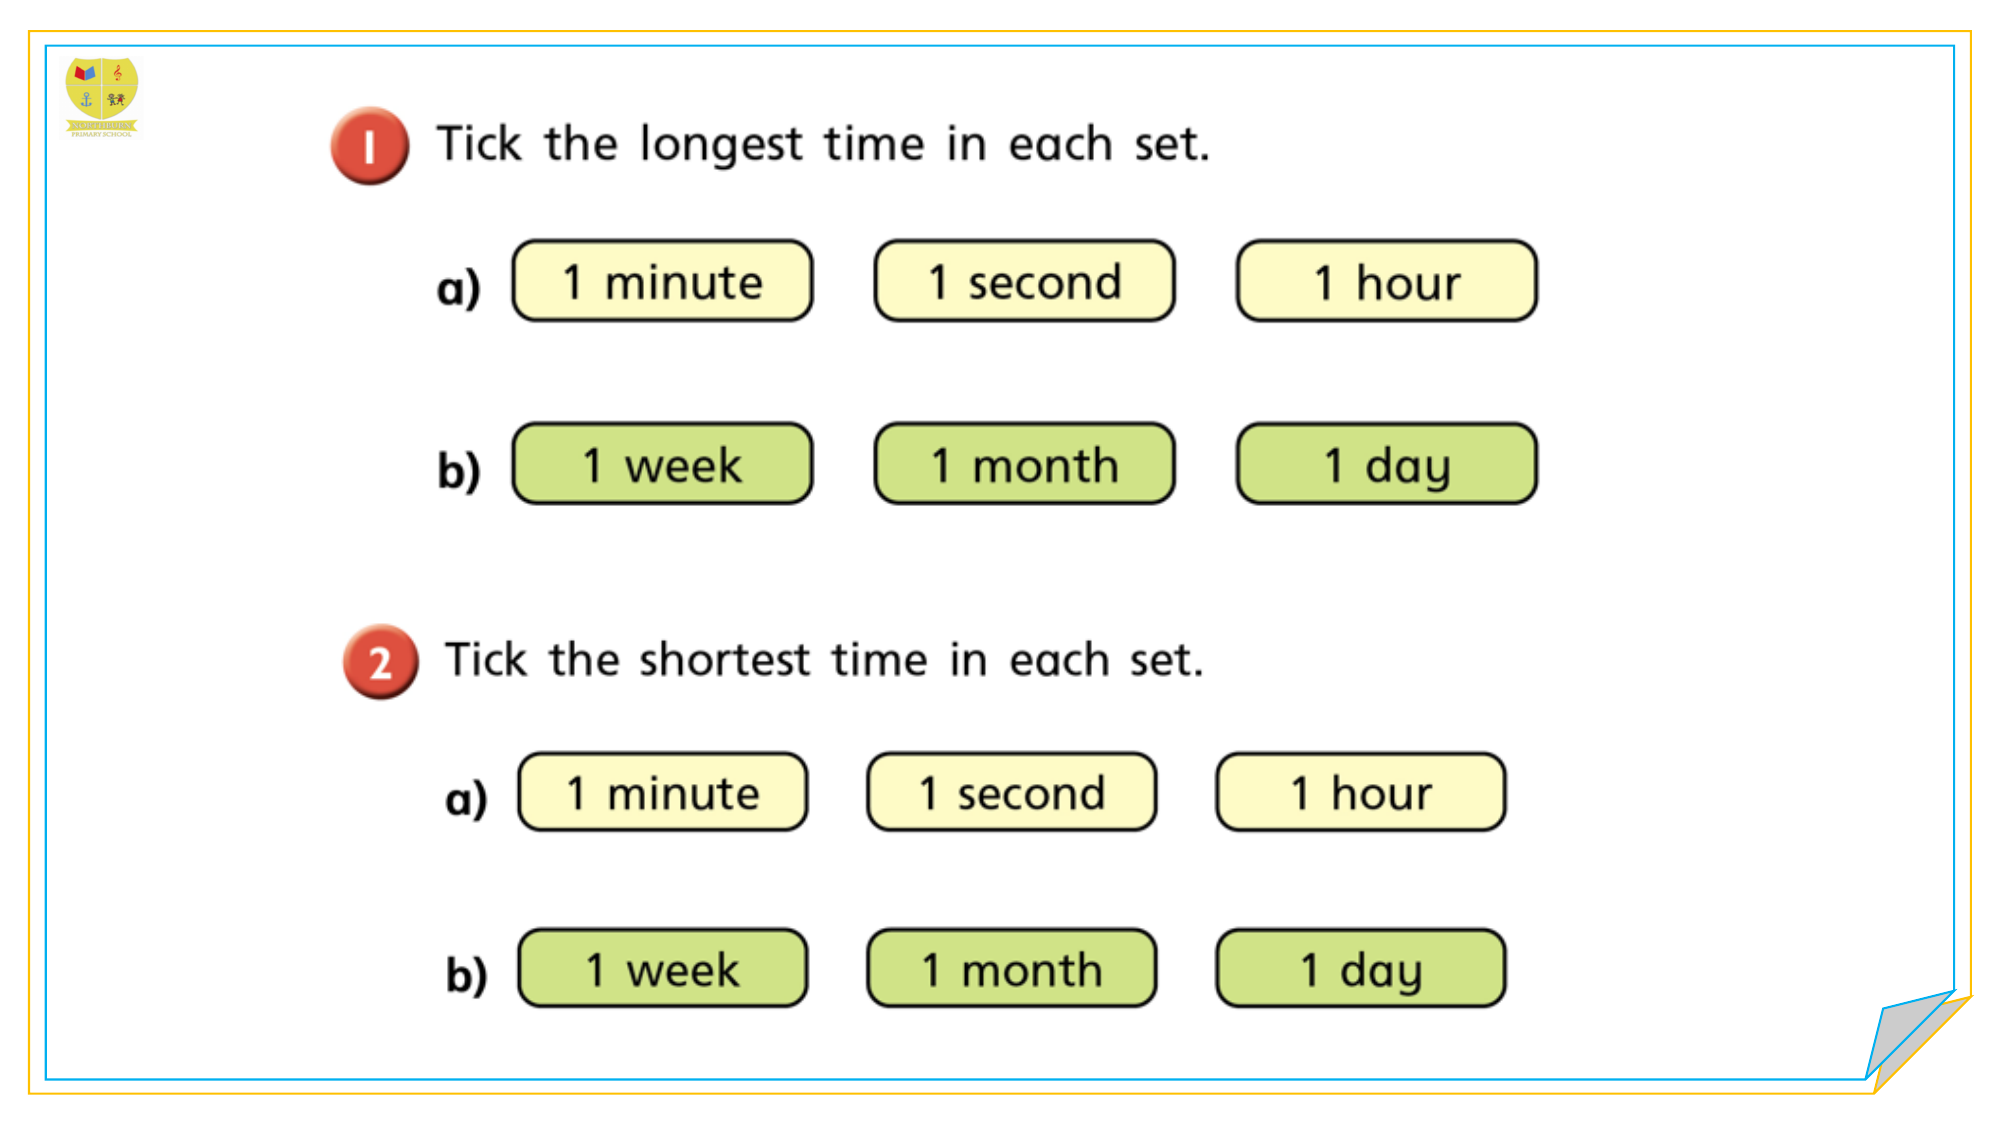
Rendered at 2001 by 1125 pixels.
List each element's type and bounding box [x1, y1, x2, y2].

picture [59, 56, 144, 140]
picture [307, 85, 1574, 563]
text_box [44, 44, 1958, 1081]
text_box [27, 30, 1975, 1095]
picture [335, 602, 1547, 1058]
